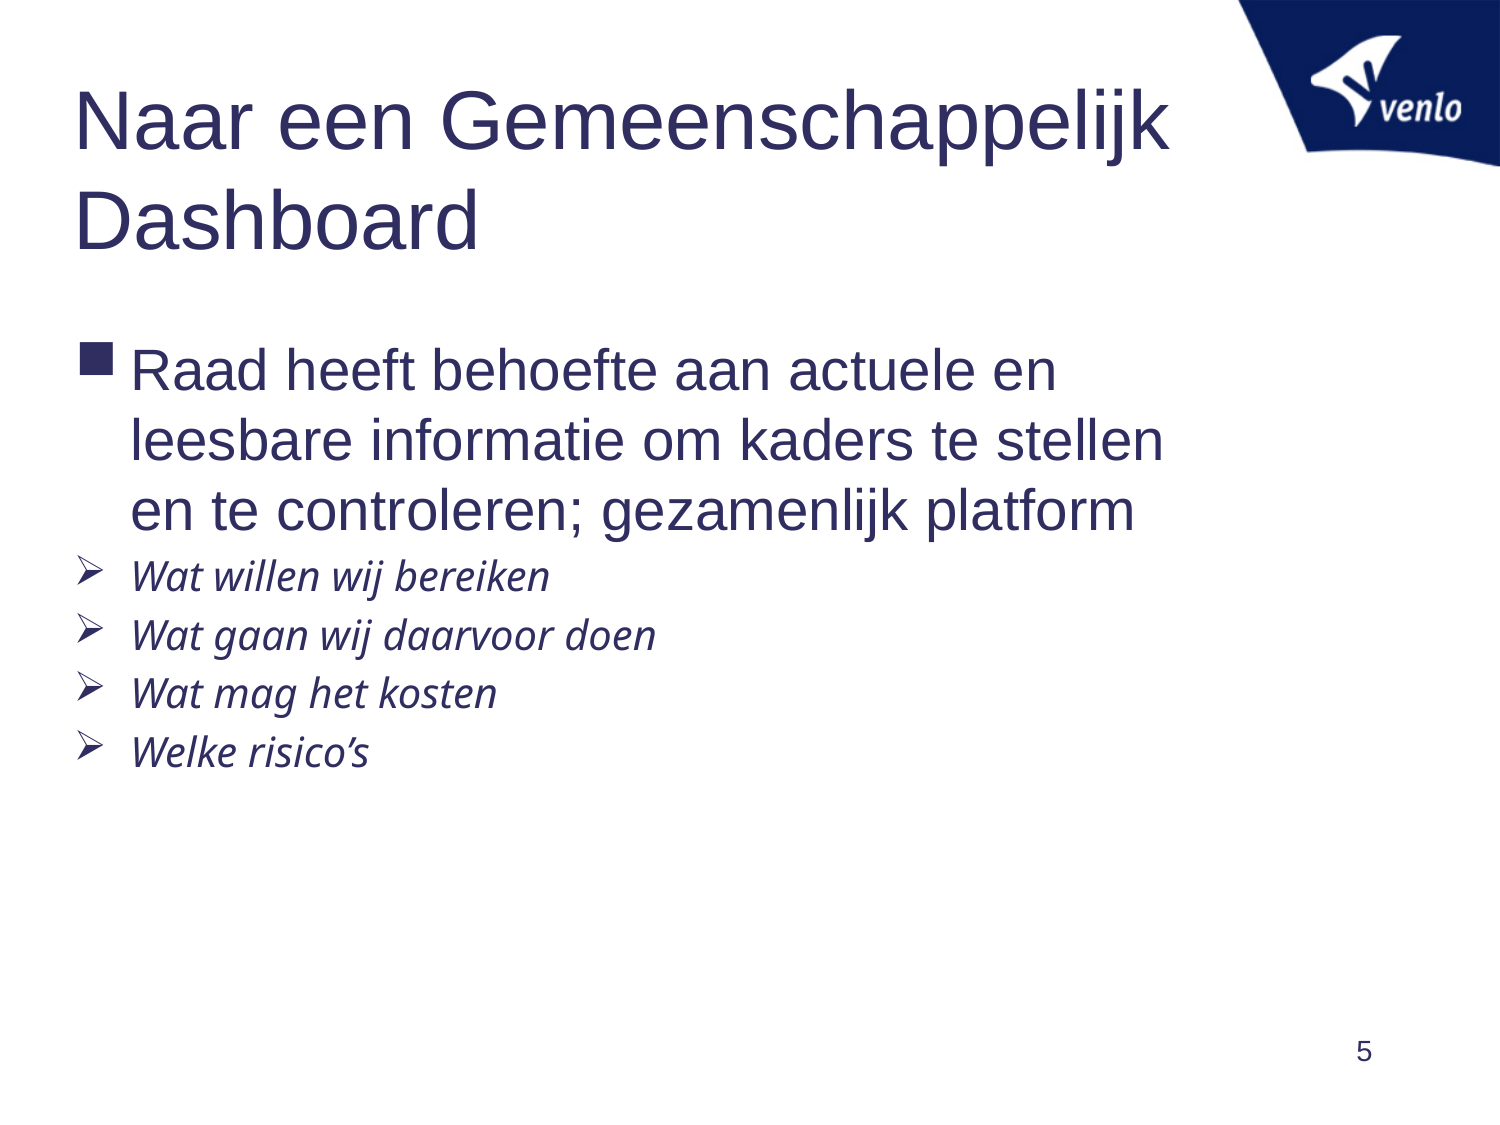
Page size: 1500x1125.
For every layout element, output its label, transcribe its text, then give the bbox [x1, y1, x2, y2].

title Naar een Gemeenschappelijk Dashboard [58, 58, 1225, 225]
picture [0, 0, 1500, 1125]
slide_number 5 [1074, 1025, 1388, 1100]
list Raad heeft behoefte aan actuele en leesbare informatie om kaders te stellen en te controleren; gezamenlijk platform Wat willen wij bereiken Wat gaan wij daarvoor doen Wat mag het kosten Welke risico’s [58, 324, 1225, 1000]
